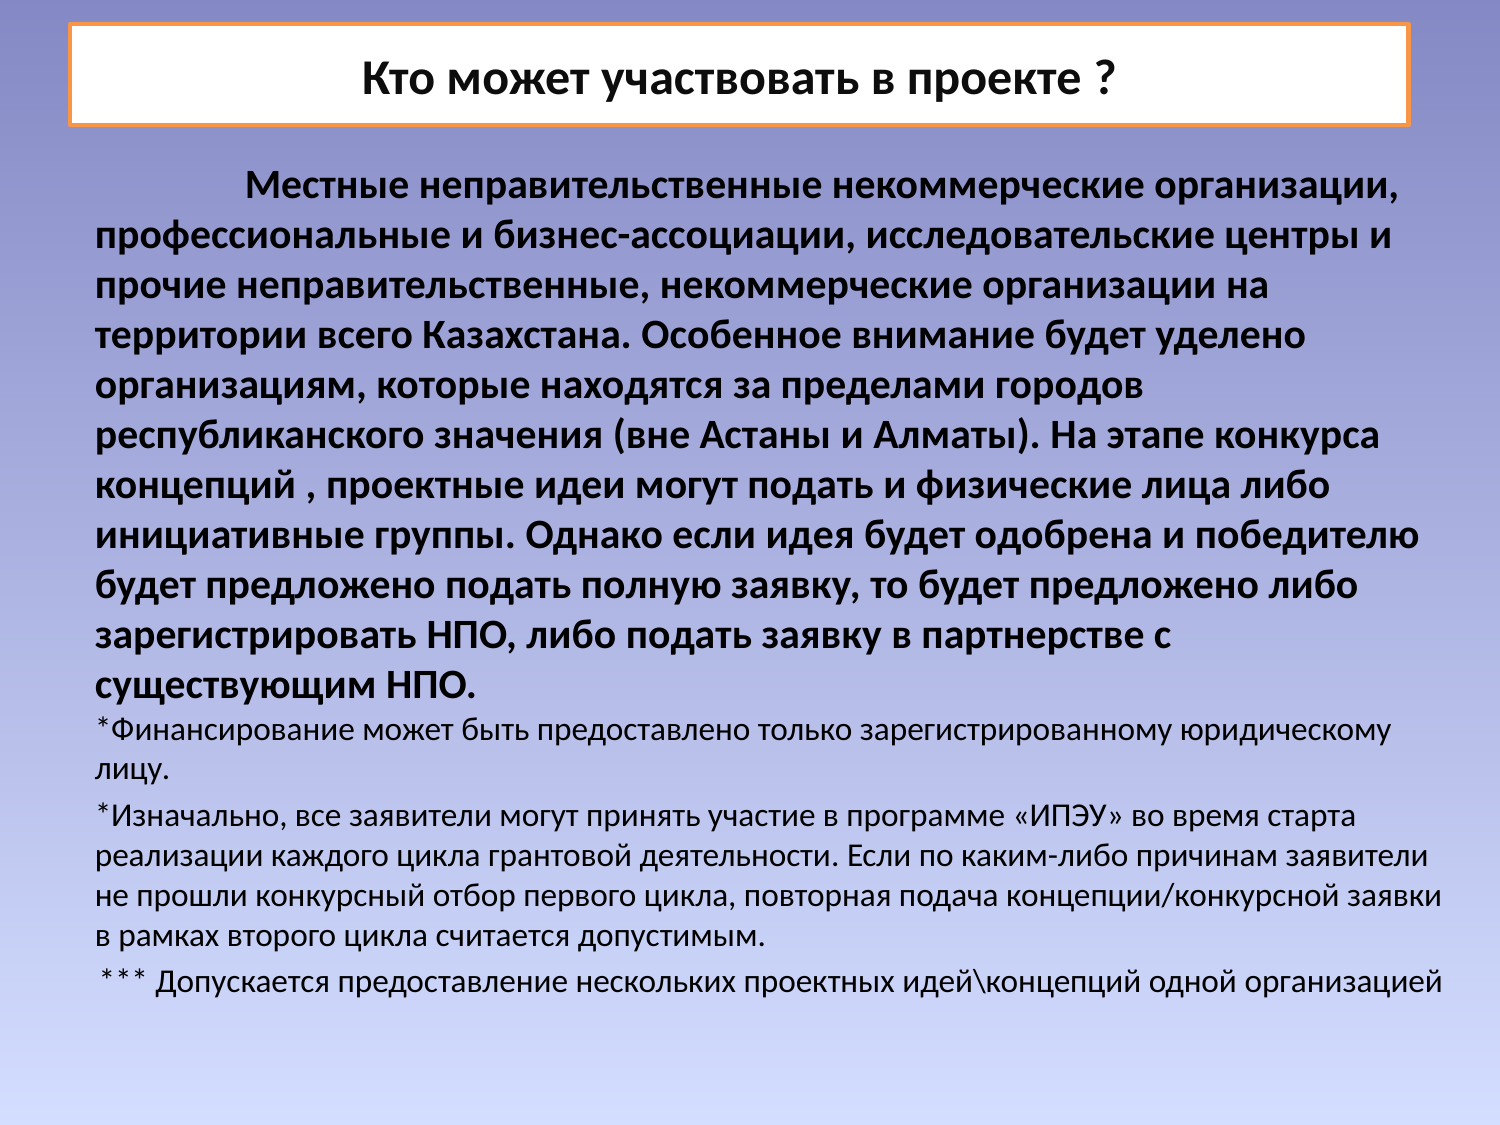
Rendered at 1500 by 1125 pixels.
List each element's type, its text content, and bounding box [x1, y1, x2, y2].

title Кто может участвовать в проекте ? [68, 22, 1411, 127]
list Местные неправительственные некоммерческие организации, профессиональные и бизнес-ассоциации, исследовательские центры и прочие неправительственные, некоммерческие организации на территории всего Казахстана. Особенное внимание будет уделено организациям, которые находятся за пределами городов республиканского значения (вне Астаны и Алматы). На этапе конкурса концепций , проектные идеи могут подать и физические лица либо инициативные группы. Однако если идея будет одобрена и победителю будет предложено подать полную заявку, то будет предложено либо зарегистрировать НПО, либо подать заявку в партнерстве с существующим НПО. *Финансирование может быть предоставлено только зарегистрированному юридическому лицу. *Изначально, все заявители могут принять участие в программе «ИПЭУ» во время старта реализации каждого цикла грантовой деятельности. Если по каким-либо причинам заявители не прошли конкурсный отбор первого цикла, повторная подача концепции/конкурсной заявки в рамках второго цикла считается допустимым. *** Допускается предоставление нескольких проектных идей\концепций одной организацией [23, 148, 1465, 1090]
